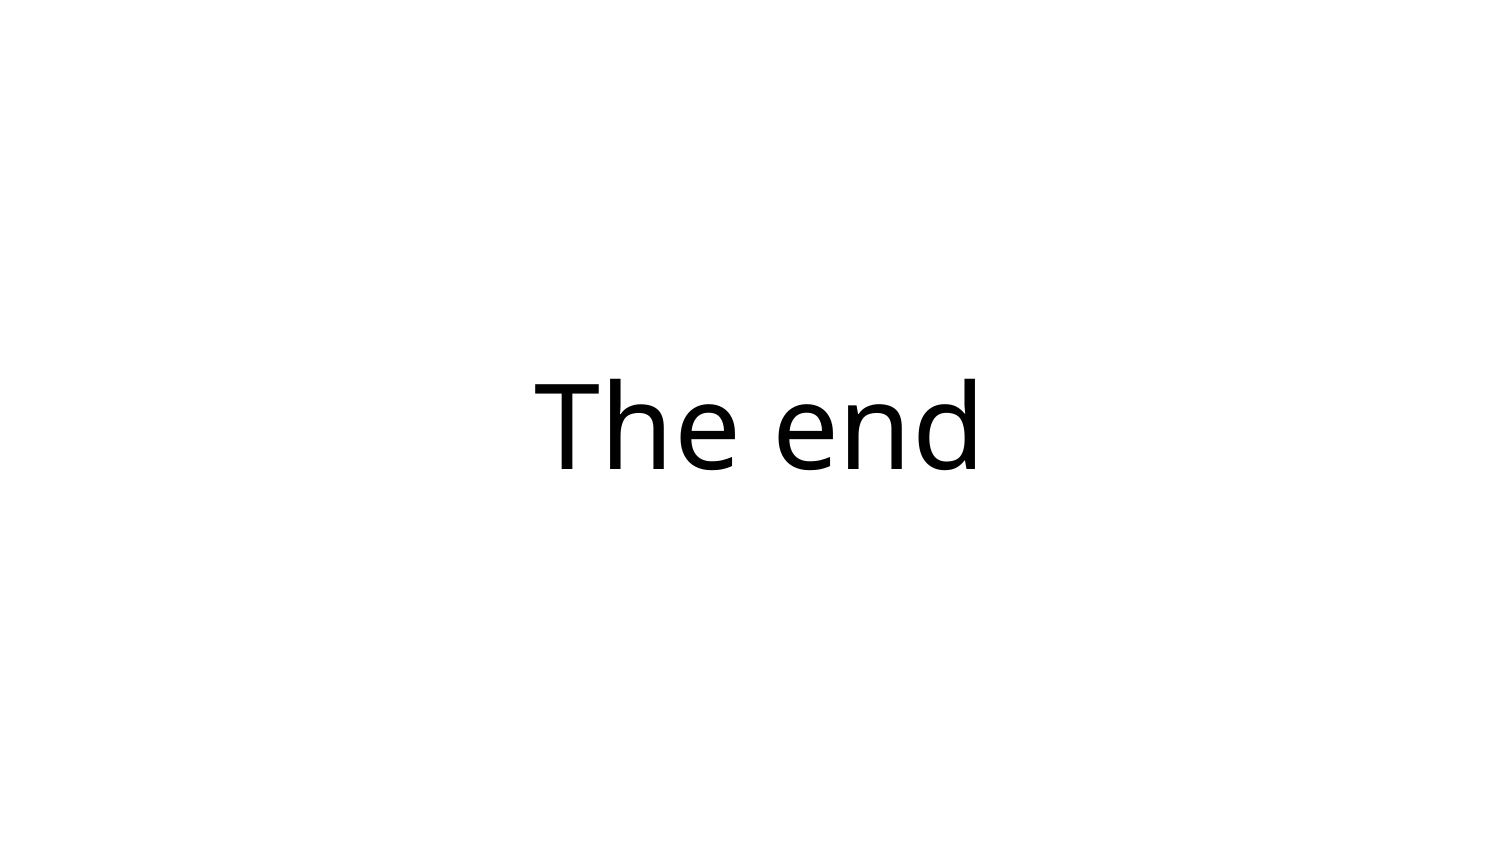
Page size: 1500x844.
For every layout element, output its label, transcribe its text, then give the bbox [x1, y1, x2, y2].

title The end [51, 352, 1449, 491]
